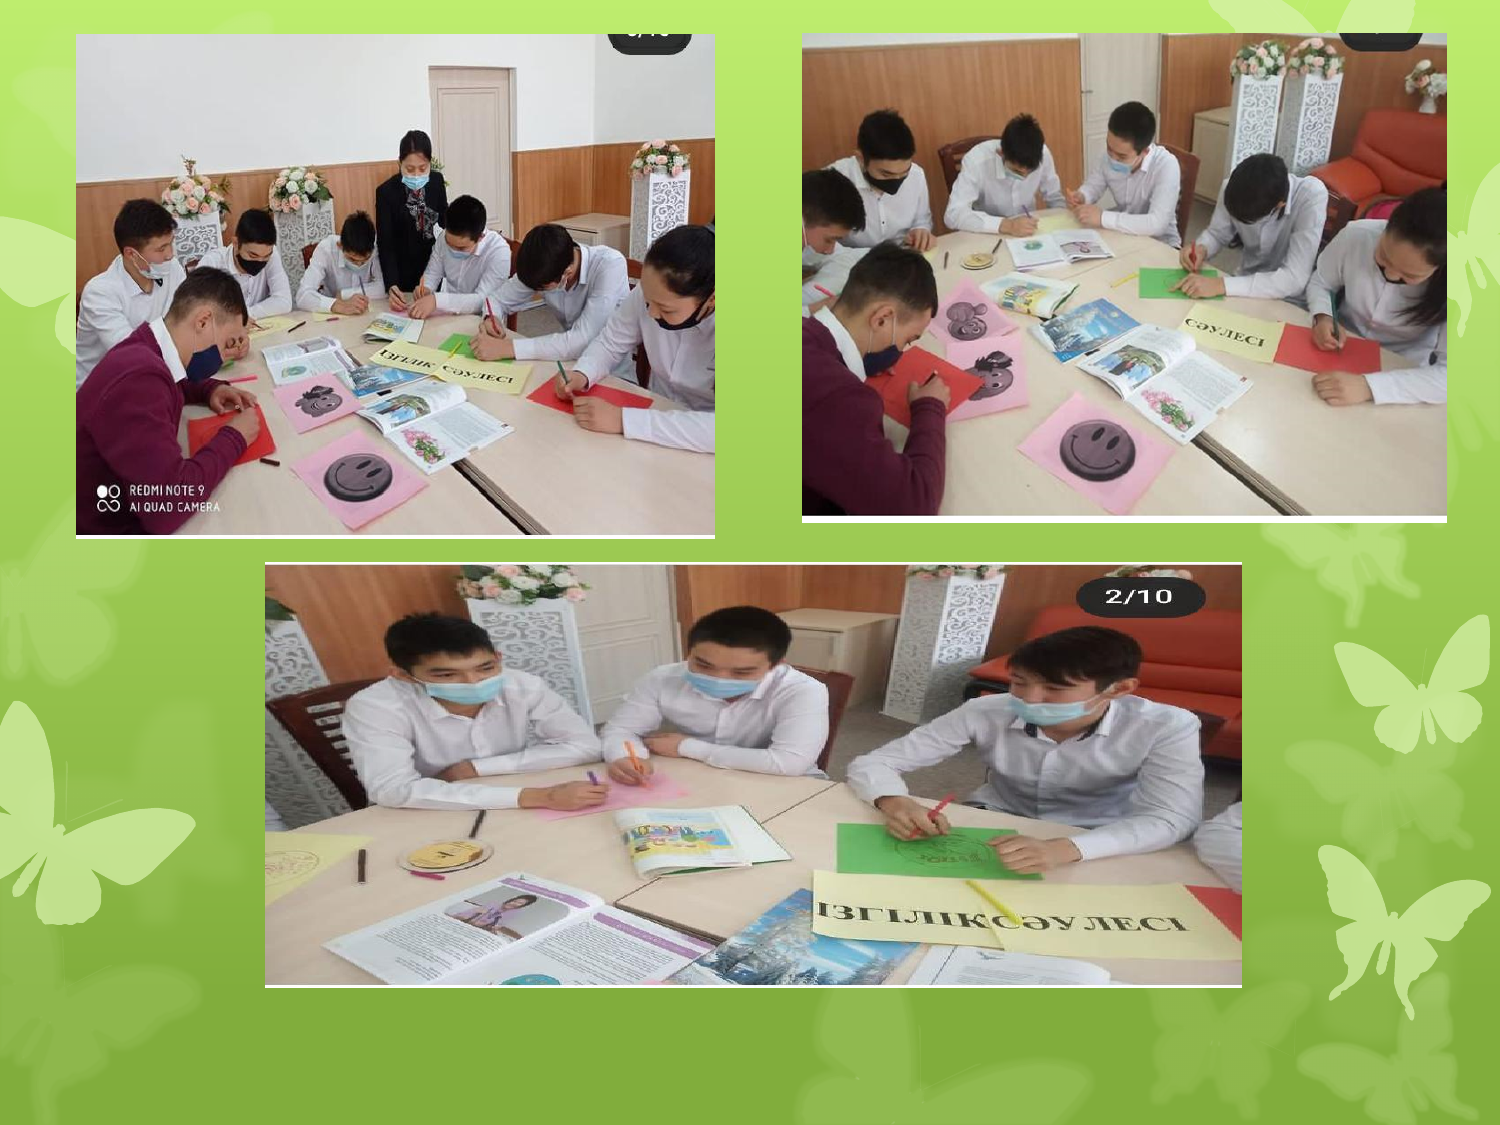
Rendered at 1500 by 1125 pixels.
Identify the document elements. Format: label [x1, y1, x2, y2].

picture [76, 34, 716, 540]
title [0, 0, 1500, 991]
picture [801, 32, 1448, 524]
picture [265, 561, 1243, 989]
